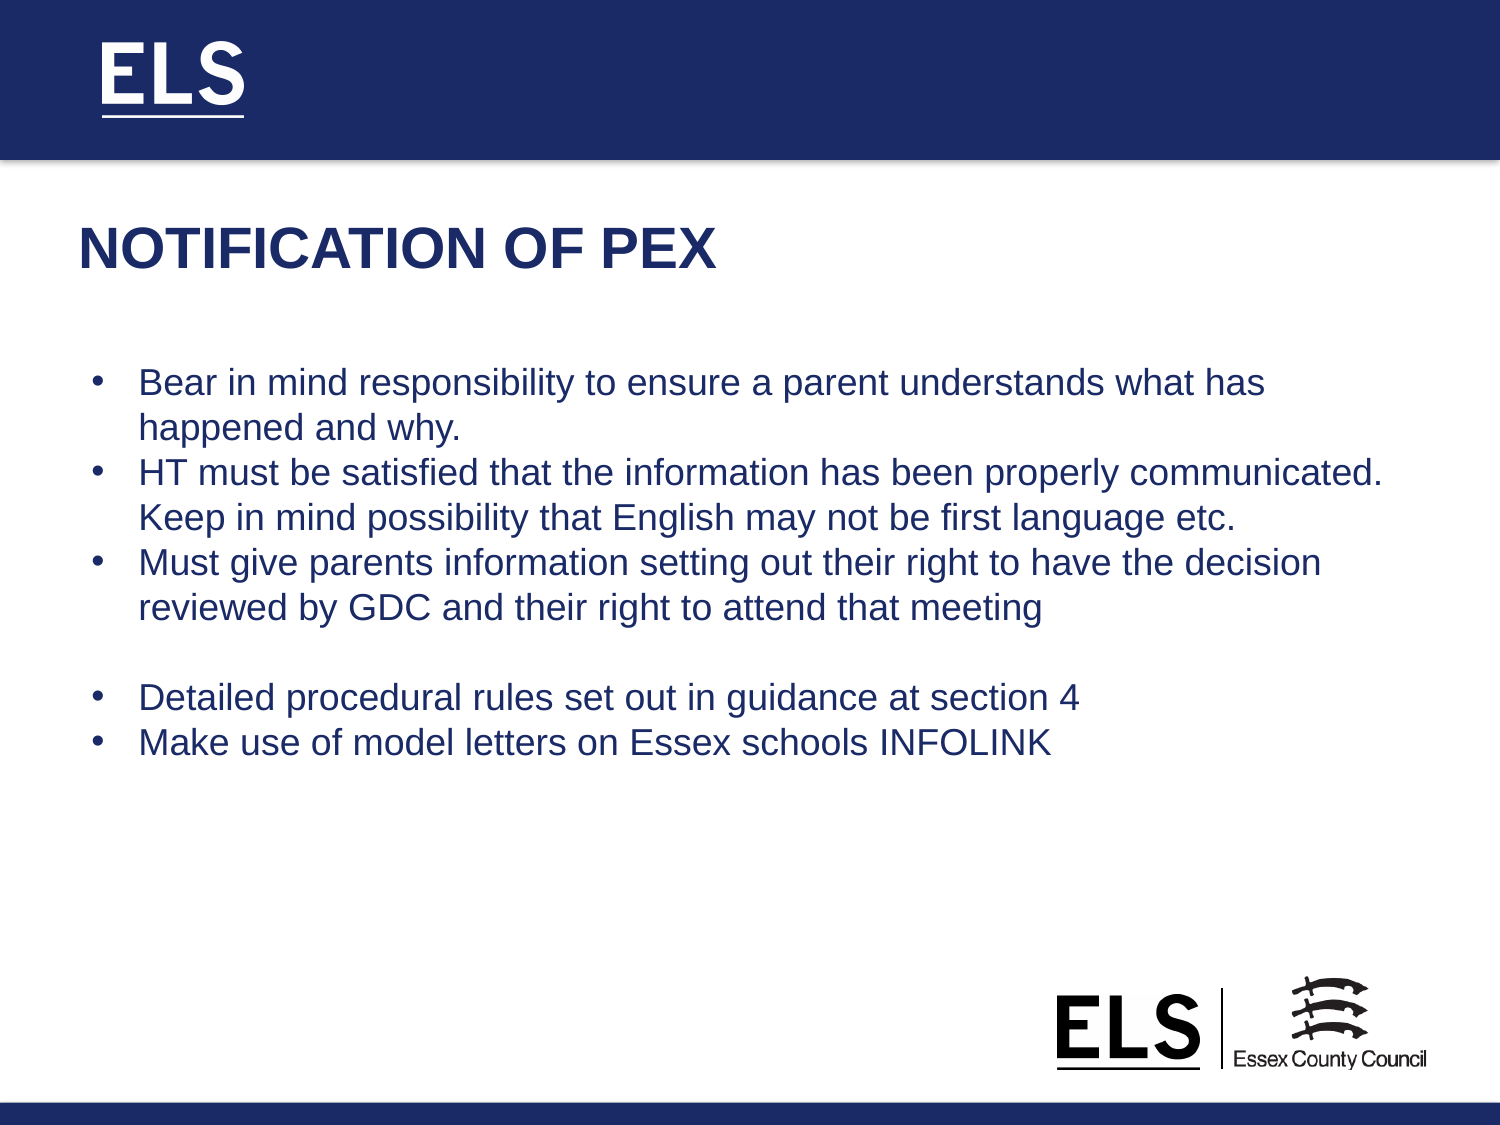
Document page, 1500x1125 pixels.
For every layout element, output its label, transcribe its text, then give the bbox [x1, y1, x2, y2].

picture [1057, 994, 1200, 1070]
picture [102, 41, 244, 118]
text_box Bear in mind responsibility to ensure a parent understands what has happened and why. HT must be satisfied that the information has been properly communicated. Keep in mind possibility that English may not be first language etc. Must give parents information setting out their right to have the decision reviewed by GDC and their right to attend that meeting Detailed procedural rules set out in guidance at section 4 Make use of model letters on Essex schools INFOLINK [76, 350, 1405, 771]
text_box NOTIFICATION OF PEX [63, 202, 805, 297]
